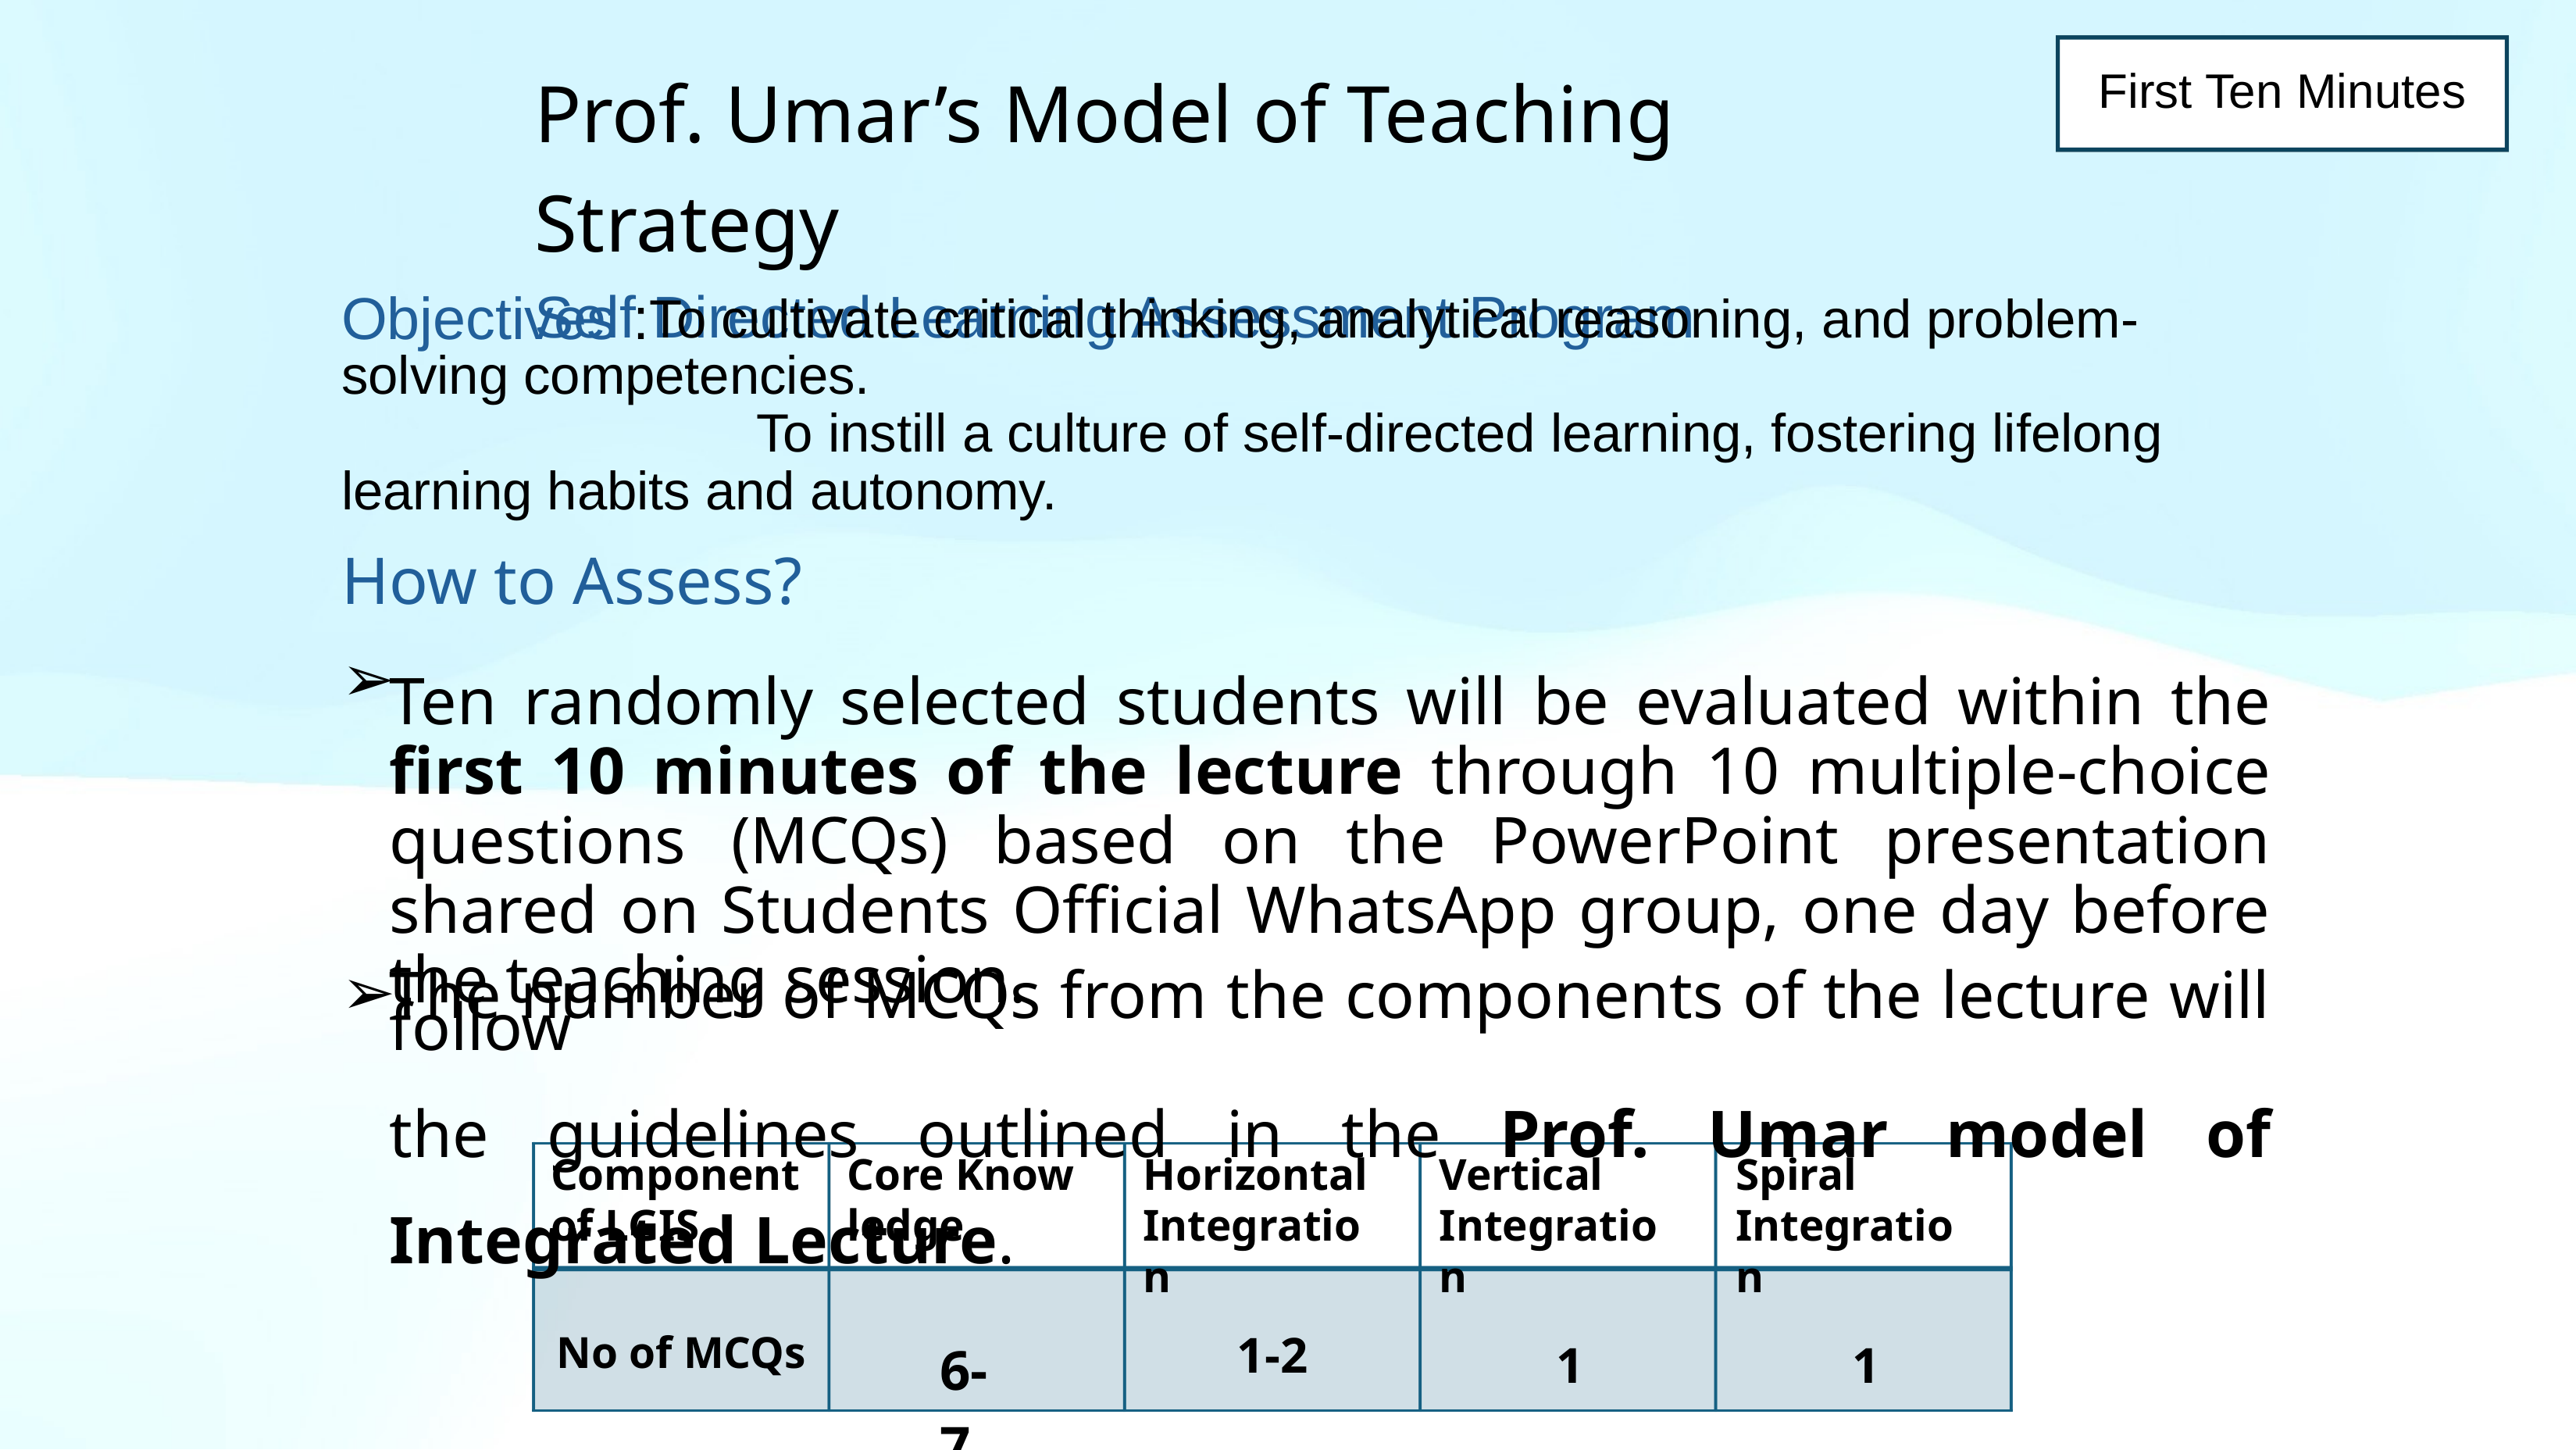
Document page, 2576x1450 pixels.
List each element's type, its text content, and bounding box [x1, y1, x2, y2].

text_box The number of MCQs from the components of the lecture will follow the guidelines outlined in the Prof. Umar model of Integrated Lecture. [389, 998, 2271, 1277]
text_box ➢ [341, 904, 394, 1027]
picture [0, 0, 2576, 1449]
text_box Horizontal Integration [1143, 1147, 1369, 1302]
text_box Component of LGIS [550, 1147, 805, 1250]
text_box No of MCQs [556, 1317, 808, 1377]
text_box Objectives : [341, 268, 656, 346]
text_box Spiral Integration [1736, 1147, 1961, 1302]
text_box 1 [1556, 1325, 1582, 1393]
text_box To cultivate critical thinking, analytical reasoning, and problem- [649, 273, 2166, 349]
text_box Prof. Umar’s Model of Teaching Strategy Self Directed Learning Assessment Program [534, 49, 1823, 273]
text_box learning habits and autonomy. How to Assess? ➢ [341, 462, 1071, 715]
text_box First Ten Minutes [2098, 50, 2473, 118]
text_box Vertical Integration [1439, 1147, 1665, 1302]
text_box solving competencies. [341, 346, 881, 405]
text_box Ten randomly selected students will be evaluated within the first 10 minutes of the lecture through 10 multiple-choice questions (MCQs) based on the PowerPoint presentation shared on Students Official WhatsApp group, one day before the teaching session. [389, 667, 2272, 1016]
text_box To instill a culture of self-directed learning, fostering lifelong [756, 405, 2205, 463]
text_box [2042, 21, 2522, 166]
text_box Core Know ledge [847, 1147, 1081, 1250]
text_box [516, 1277, 2028, 1425]
text_box 6-7 [940, 1326, 1013, 1450]
text_box 1-2 [1236, 1315, 1308, 1384]
text_box 1 [1852, 1325, 1878, 1393]
